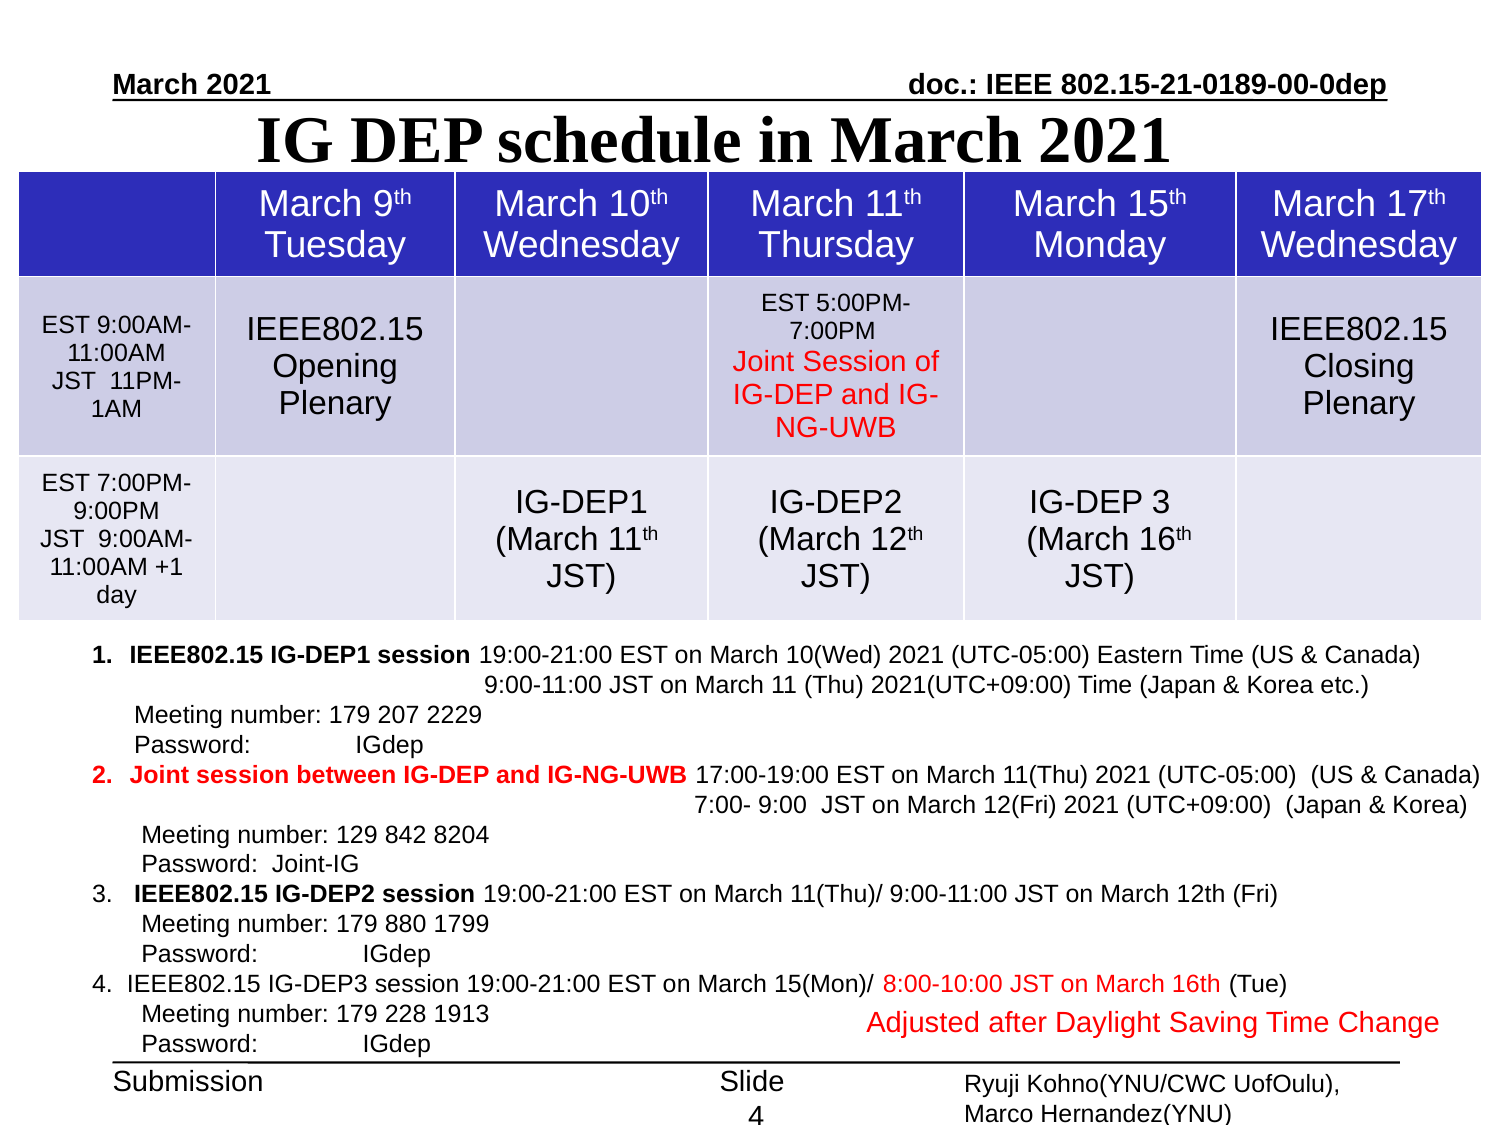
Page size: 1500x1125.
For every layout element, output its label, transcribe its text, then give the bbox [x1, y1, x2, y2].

table_header March 9th Tuesday [216, 172, 454, 276]
table_cell EST 7:00PM-9:00PM JST 9:00AM-11:00AM +1 day [19, 457, 215, 620]
table_cell [1237, 457, 1481, 620]
table_header March 17th Wednesday [1237, 172, 1481, 276]
table_cell IG-DEP1 (March 11th JST) [456, 457, 707, 620]
text_box Adjusted after Daylight Saving Time Change [851, 995, 1483, 1046]
table_cell IG-DEP 3 (March 16th JST) [965, 457, 1235, 620]
table_header [19, 172, 215, 276]
table_cell [965, 277, 1235, 455]
table_header March 11th Thursday [709, 172, 963, 276]
table_cell [216, 457, 454, 620]
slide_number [112, 0, 375, 100]
text_box IEEE802.15 IG-DEP1 session 19:00-21:00 EST on March 10(Wed) 2021 (UTC-05:00) Eastern Time (US & Canada) 9:00-11:00 JST on March 11 (Thu) 2021(UTC+09:00) Time (Japan & Korea etc.) Meeting number: 179 207 2229 Password: IGdep Joint session between IG-DEP and IG-NG-UWB 17:00-19:00 EST on March 11(Thu) 2021 (UTC-05:00) (US & Canada) 7:00- 9:00 JST on March 12(Fri) 2021 (UTC+09:00) (Japan & Korea) Meeting number: 129 842 8204 Password: Joint-IG 3. IEEE802.15 IG-DEP2 session 19:00-21:00 EST on March 11(Thu)/ 9:00-11:00 JST on March 12th (Fri) Meeting number: 179 880 1799 Password: IGdep 4. IEEE802.15 IG-DEP3 session 19:00-21:00 EST on March 15(Mon)/ 8:00-10:00 JST on March 16th (Tue) Meeting number: 179 228 1913 Password: IGdep [77, 571, 1500, 1065]
table_cell IG-DEP2 (March 12th JST) [709, 457, 963, 620]
table_header March 15th Monday [965, 172, 1235, 276]
table_cell IEEE802.15 Closing Plenary [1237, 277, 1481, 455]
slide_number Slide 4 [712, 1065, 800, 1093]
table_header March 10th Wednesday [456, 172, 707, 276]
title IG DEP schedule in March 2021 [77, 103, 1353, 168]
table_cell EST 9:00AM-11:00AM JST 11PM-1AM [19, 277, 215, 455]
table_cell IEEE802.15 Opening Plenary [216, 277, 454, 455]
table_cell [456, 277, 707, 455]
table_cell EST 5:00PM-7:00PM Joint Session of IG-DEP and IG-NG-UWB [709, 277, 963, 455]
